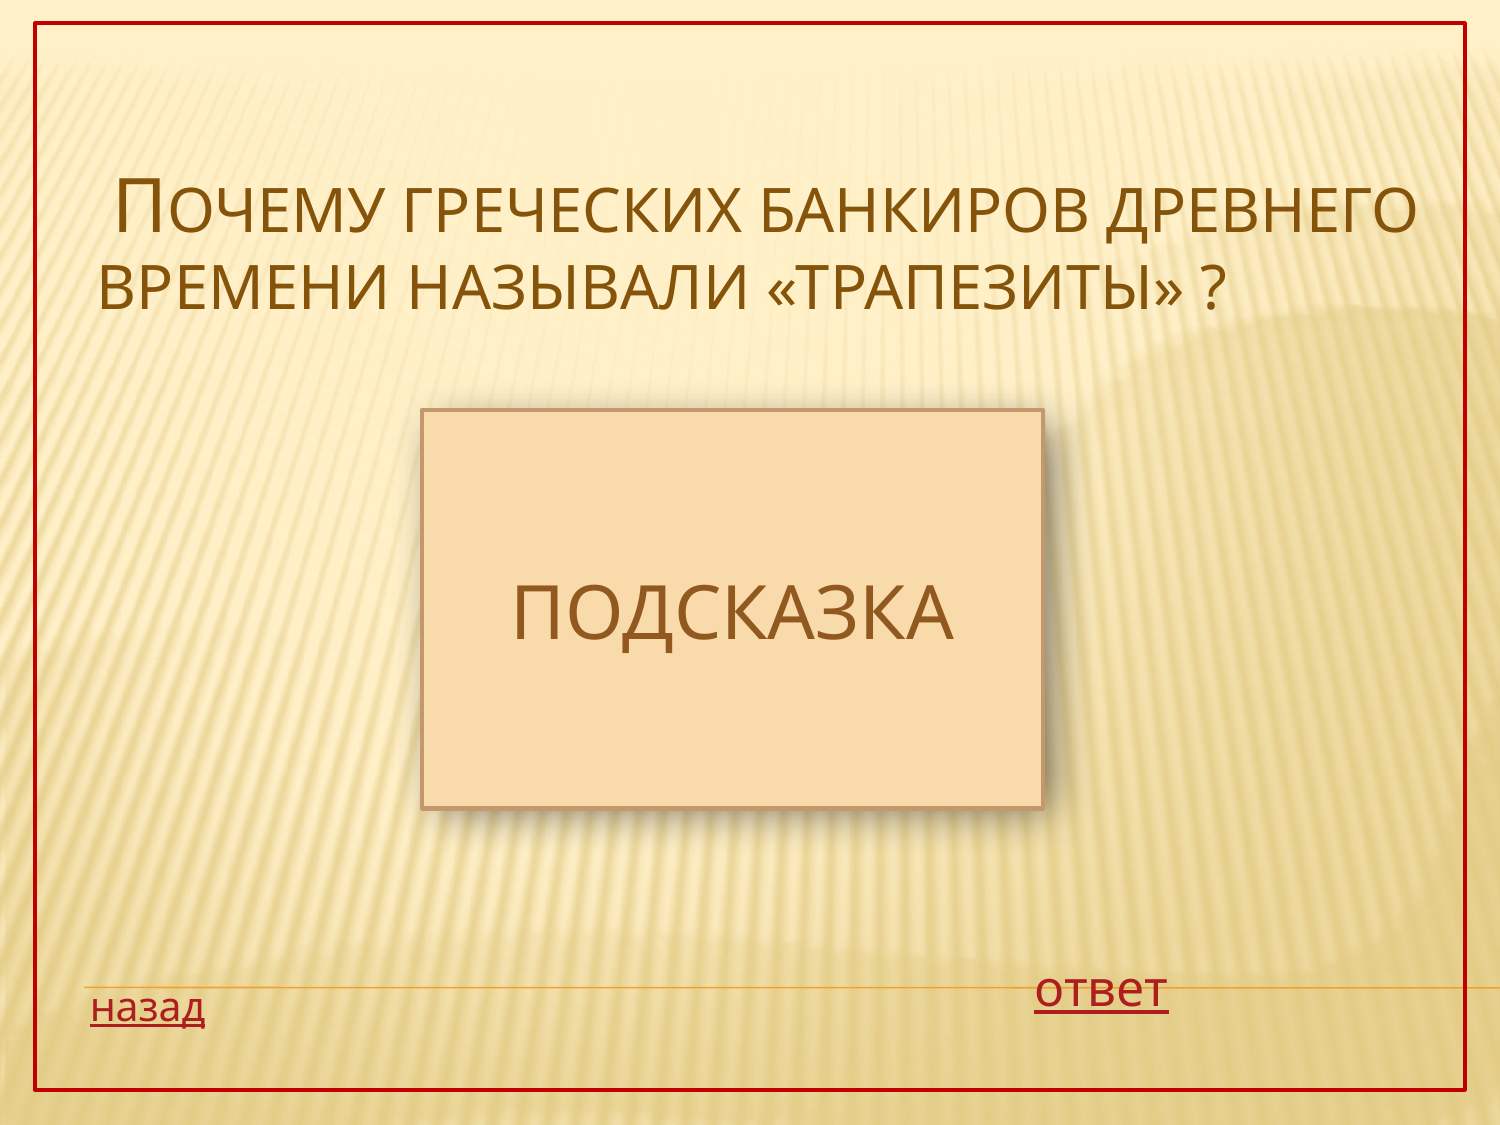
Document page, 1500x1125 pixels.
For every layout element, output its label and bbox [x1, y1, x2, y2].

text_box [33, 21, 1467, 1092]
picture [421, 409, 1038, 798]
